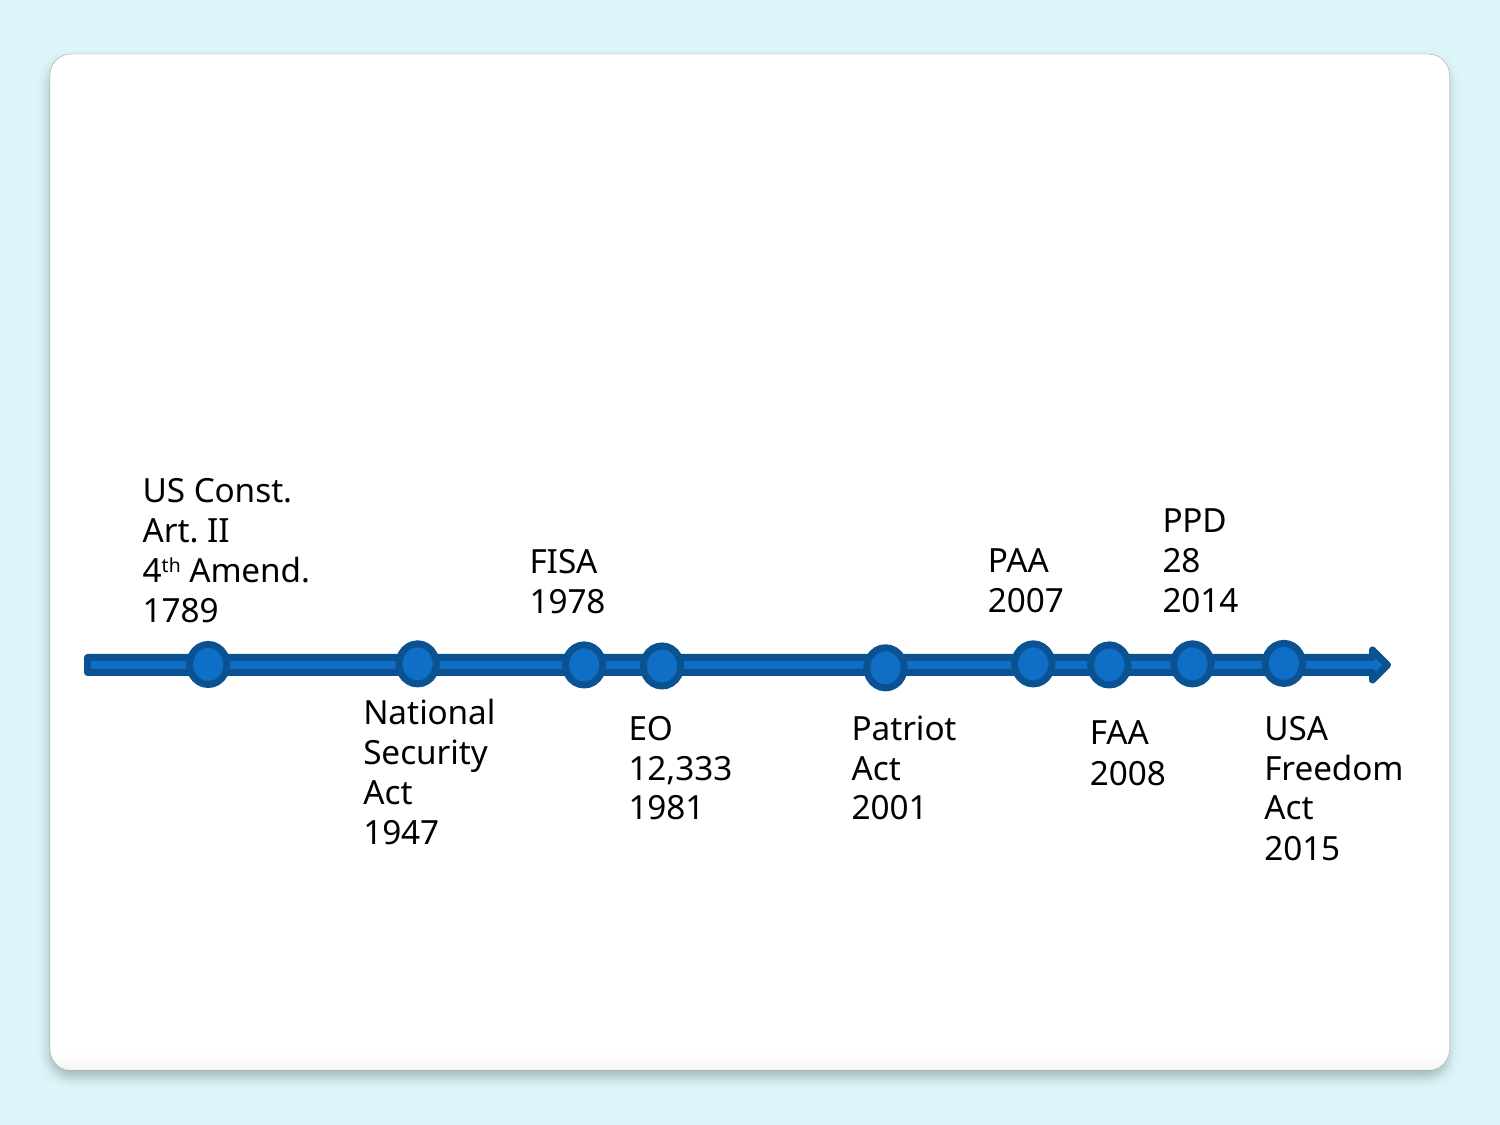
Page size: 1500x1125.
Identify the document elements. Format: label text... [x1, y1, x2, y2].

text_box [1304, 646, 1391, 684]
text_box [84, 653, 127, 676]
text_box [188, 676, 228, 688]
text_box [682, 653, 867, 676]
text_box [1170, 666, 1215, 688]
text_box US Const. Art. II 4th Amend. 1789 [127, 461, 326, 676]
text_box [326, 653, 398, 676]
text_box FISA 1978 [514, 532, 621, 668]
text_box [1087, 641, 1132, 689]
text_box [1011, 667, 1056, 688]
text_box PPD 28 2014 [1147, 491, 1254, 666]
text_box [1261, 639, 1307, 687]
text_box [639, 642, 685, 690]
text_box FAA 2008 [1075, 704, 1181, 839]
text_box National Security Act 1947 [348, 683, 511, 899]
text_box [395, 640, 440, 683]
text_box [1129, 653, 1172, 676]
text_box [438, 653, 564, 676]
text_box [562, 668, 607, 689]
text_box [1212, 653, 1264, 676]
text_box [1053, 653, 1089, 676]
text_box Patriot Act 2001 [836, 699, 972, 874]
text_box [605, 653, 642, 676]
text_box [904, 653, 1013, 676]
text_box [863, 644, 908, 692]
text_box USA Freedom Act 2015 [1249, 699, 1419, 914]
text_box PAA 2007 [973, 531, 1079, 667]
text_box EO 12,333 1981 [613, 699, 748, 874]
